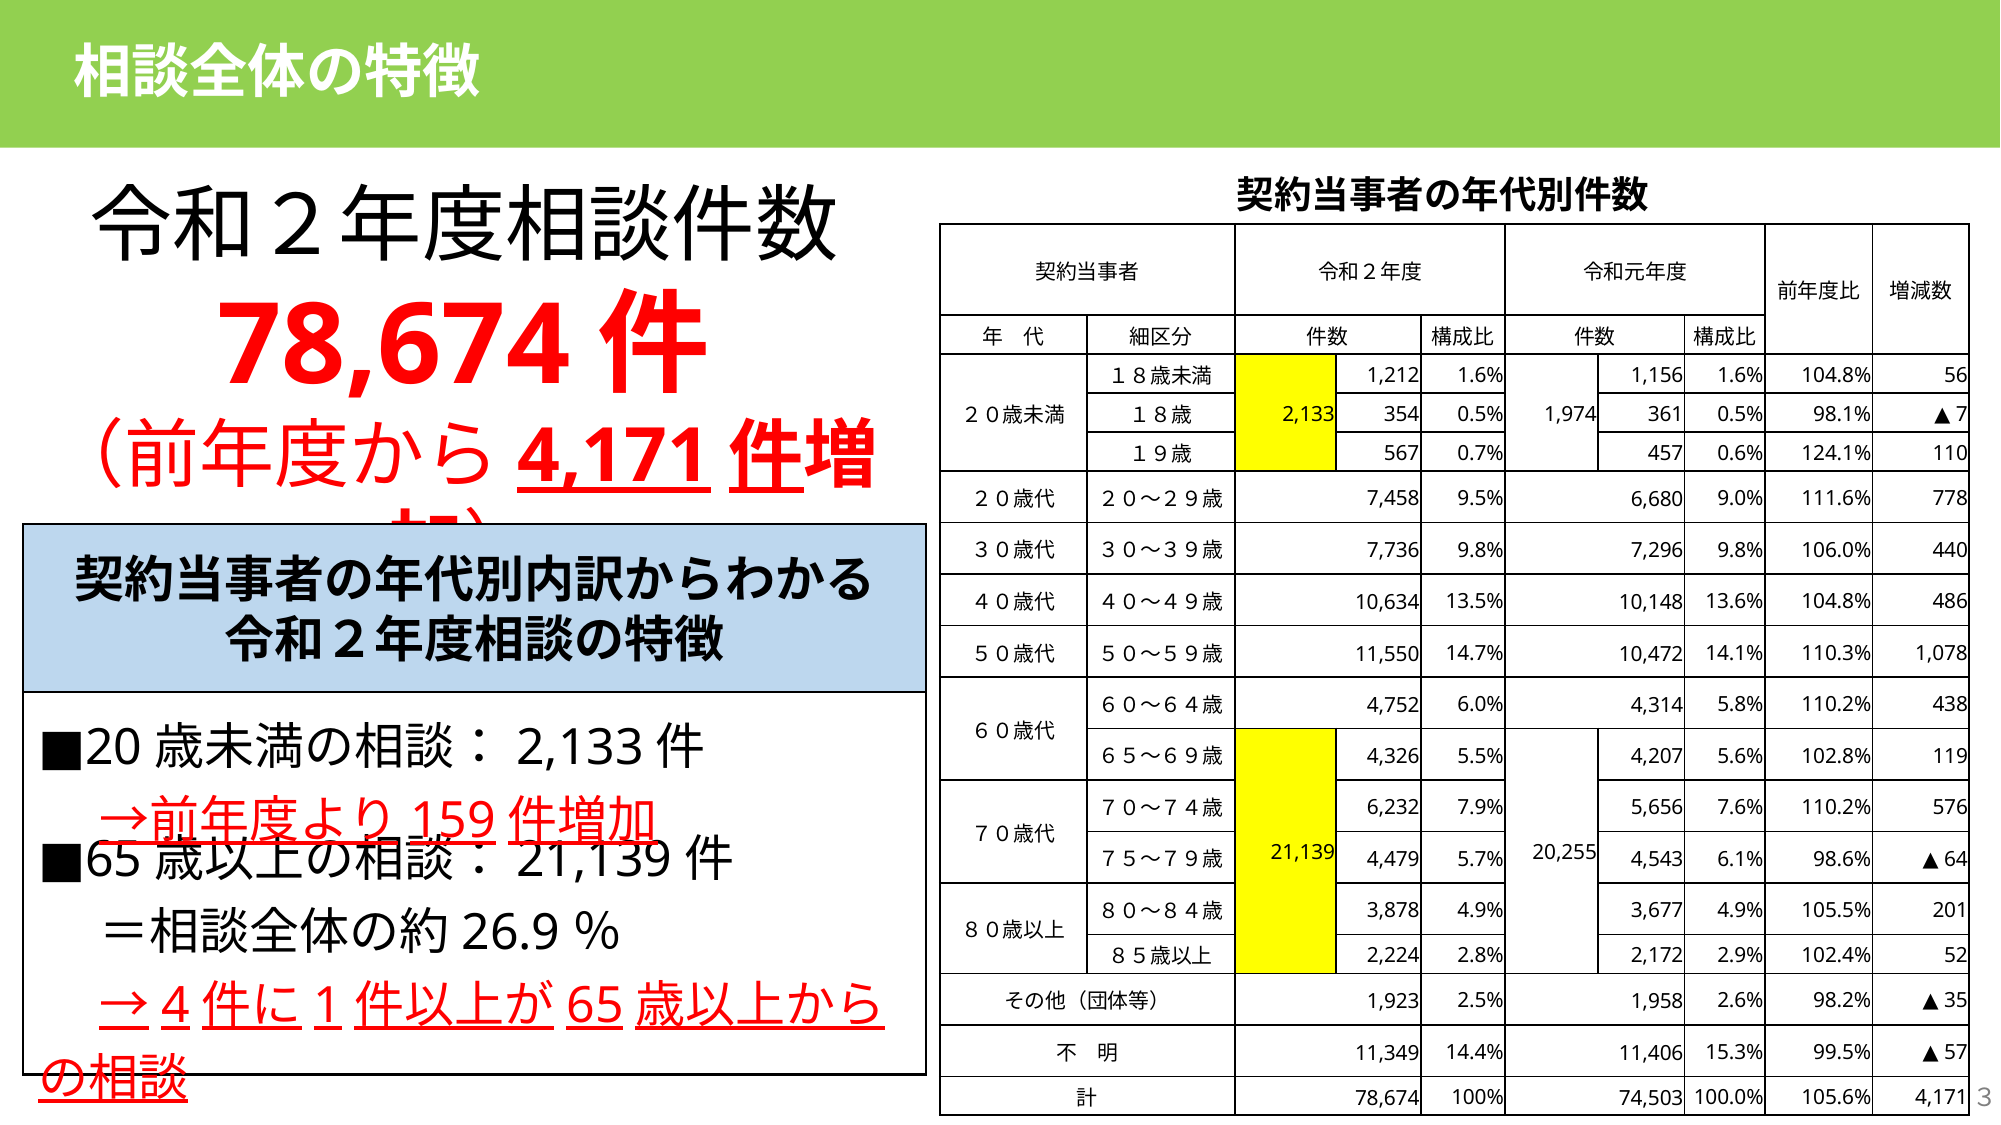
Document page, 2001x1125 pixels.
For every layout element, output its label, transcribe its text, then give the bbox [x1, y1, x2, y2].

table_cell 7,458 [1236, 472, 1420, 522]
table_cell 105.6% [1766, 1077, 1872, 1114]
table_cell ６５～６９歳 [1088, 729, 1234, 779]
table_cell 106.0% [1766, 523, 1872, 573]
table_cell 119 [1873, 729, 1968, 779]
table_cell 1,958 [1506, 974, 1684, 1024]
table_cell ３０歳代 [952, 523, 1086, 573]
table_cell 361 [1599, 394, 1684, 431]
table_cell 14.7% [1422, 626, 1504, 676]
table_cell 778 [1873, 472, 1968, 522]
text_box 契約当事者の年代別内訳からわかる 令和２年度相談の特徴 [22, 523, 927, 691]
table_cell 13.5% [1422, 575, 1504, 625]
table_cell 1,212 [1337, 355, 1420, 392]
table_cell 2,133 [1236, 355, 1335, 470]
table_cell 567 [1337, 433, 1420, 470]
table_cell 4.9% [1685, 884, 1764, 934]
table_cell 98.6% [1766, 832, 1872, 882]
table_cell その他（団体等） [941, 974, 1234, 1024]
table_cell ６０～６４歳 [1088, 678, 1234, 728]
table_cell 計 [941, 1077, 1234, 1114]
table_cell 104.8% [1766, 355, 1872, 392]
table_cell 0.6% [1685, 433, 1764, 470]
table_cell 486 [1873, 575, 1968, 625]
table_cell 5.5% [1422, 729, 1504, 779]
table_cell ７０歳代 [941, 781, 1086, 882]
table_cell １８歳未満 [1088, 355, 1234, 392]
table_cell 2.9% [1685, 935, 1764, 973]
table_cell 9.5% [1422, 472, 1504, 522]
table_cell 10,148 [1506, 575, 1684, 625]
table_cell 52 [1873, 935, 1968, 973]
table_cell 細区分 [1088, 316, 1234, 353]
table_cell 1.6% [1685, 355, 1764, 392]
table_header 令和２年度 [1236, 225, 1504, 314]
table_cell 6,232 [1337, 781, 1420, 831]
table_cell 78,674 [1236, 1077, 1420, 1114]
table_cell 110.3% [1766, 626, 1872, 676]
table_cell 4.9% [1422, 884, 1504, 934]
table_cell 110.2% [1766, 678, 1872, 728]
table_cell 98.1% [1766, 394, 1872, 431]
table_cell ４０歳代 [941, 575, 1086, 625]
table_cell 3,677 [1599, 884, 1684, 934]
table_cell 110.2% [1766, 781, 1872, 831]
text_box ■20歳未満の相談：2,133件 →前年度より159件増加 [22, 693, 927, 845]
table_cell 20,255 [1506, 729, 1597, 973]
table_cell 104.8% [1766, 575, 1872, 625]
table_cell ５０～５９歳 [1088, 626, 1234, 676]
table_cell 7.6% [1685, 781, 1764, 831]
table_cell 7.9% [1422, 781, 1504, 831]
text_box 令和２年度相談件数 78,674件 （前年度から4,171件増加） [0, 164, 952, 594]
table_cell 4,314 [1506, 678, 1684, 728]
table_cell 11,406 [1506, 1026, 1684, 1076]
table_header 令和元年度 [1506, 225, 1764, 314]
table_header 契約当事者 [952, 225, 1234, 314]
table_cell ３０～３９歳 [1088, 523, 1234, 573]
table_cell 6,680 [1506, 472, 1684, 522]
table_cell 457 [1599, 433, 1684, 470]
table_cell 98.2% [1766, 974, 1872, 1024]
table_cell ７５～７９歳 [1088, 832, 1234, 882]
table_cell 2.8% [1422, 935, 1504, 973]
table_cell 9.8% [1685, 523, 1764, 573]
table_cell ８０歳以上 [941, 884, 1086, 973]
table_cell 4,207 [1599, 729, 1684, 779]
table_cell 14.1% [1685, 626, 1764, 676]
table_cell 102.4% [1766, 935, 1872, 973]
table_cell ６０歳代 [941, 678, 1086, 779]
table_cell ▲ 57 [1873, 1026, 1968, 1076]
table_cell 111.6% [1766, 472, 1872, 522]
table_cell 438 [1873, 678, 1968, 728]
table_cell 4,752 [1236, 678, 1420, 728]
table_cell 1,156 [1599, 355, 1684, 392]
table_cell ▲ 64 [1873, 832, 1968, 882]
table_cell ８５歳以上 [1088, 935, 1234, 973]
table_cell 2.6% [1685, 974, 1764, 1024]
table_cell 9.8% [1422, 523, 1504, 573]
table_cell ２０歳代 [952, 472, 1086, 522]
table_cell 5,656 [1599, 781, 1684, 831]
table_cell 6.1% [1685, 832, 1764, 882]
table_cell 0.5% [1422, 394, 1504, 431]
table_cell ▲ 35 [1873, 974, 1968, 1024]
table_cell 124.1% [1766, 433, 1872, 470]
table_cell 1,923 [1236, 974, 1420, 1024]
text_box ■65歳以上の相談：21,139件 ＝相談全体の約26.9％ →4件に1件以上が65歳以上からの相談 [22, 845, 927, 1076]
table_header 前年度比 [1766, 225, 1872, 353]
table_cell 10,634 [1236, 575, 1420, 625]
table_cell 4,171 [1873, 1077, 1957, 1114]
table_cell 99.5% [1766, 1026, 1872, 1076]
table_cell 1,974 [1506, 355, 1597, 470]
table_cell ７０～７４歳 [1088, 781, 1234, 831]
table_cell 15.3% [1685, 1026, 1764, 1076]
table_cell ２０～２９歳 [1088, 472, 1234, 522]
table_cell ２０歳未満 [952, 355, 1086, 470]
table_cell 5.6% [1685, 729, 1764, 779]
table_header 増減数 [1873, 225, 1968, 353]
table_cell 4,326 [1337, 729, 1420, 779]
table_cell 件数 [1236, 316, 1420, 353]
table_cell 件数 [1506, 316, 1684, 353]
table_cell 年 代 [952, 316, 1086, 353]
table_cell ４０～４９歳 [1088, 575, 1234, 625]
table_cell 2.5% [1422, 974, 1504, 1024]
table_cell 354 [1337, 394, 1420, 431]
table_cell １９歳 [1088, 433, 1234, 470]
table_cell 9.0% [1685, 472, 1764, 522]
table_cell 100.0% [1685, 1077, 1764, 1114]
table_cell 5.7% [1422, 832, 1504, 882]
table_cell ５０歳代 [941, 626, 1086, 676]
table_cell 576 [1873, 781, 1968, 831]
table_cell 1.6% [1422, 355, 1504, 392]
table_cell 201 [1873, 884, 1968, 934]
text_box 相談全体の特徴 [0, 0, 2000, 148]
table_cell 14.4% [1422, 1026, 1504, 1076]
table_cell 2,224 [1337, 935, 1420, 973]
table_cell 0.5% [1685, 394, 1764, 431]
table_cell １８歳 [1088, 394, 1234, 431]
text_box 契約当事者の年代別件数 [928, 163, 1958, 223]
table_cell 11,550 [1236, 626, 1420, 676]
table_cell 構成比 [1685, 316, 1764, 353]
table_cell 6.0% [1422, 678, 1504, 728]
table_cell 74,503 [1506, 1077, 1684, 1114]
table_cell 7,736 [1236, 523, 1420, 573]
table_cell 102.8% [1766, 729, 1872, 779]
table_cell ▲ 7 [1873, 394, 1968, 431]
table_cell 3,878 [1337, 884, 1420, 934]
table_cell 110 [1873, 433, 1968, 470]
table_cell 0.7% [1422, 433, 1504, 470]
table_cell 440 [1873, 523, 1968, 573]
table_cell 105.5% [1766, 884, 1872, 934]
table_cell 11,349 [1236, 1026, 1420, 1076]
table_cell 1,078 [1873, 626, 1968, 676]
table_cell 4,543 [1599, 832, 1684, 882]
table_cell 21,139 [1236, 729, 1335, 973]
table_cell 100% [1422, 1077, 1504, 1114]
table_cell 13.6% [1685, 575, 1764, 625]
table_cell 不 明 [941, 1026, 1234, 1076]
table_cell 2,172 [1599, 935, 1684, 973]
table_cell 7,296 [1506, 523, 1684, 573]
table_cell 10,472 [1506, 626, 1684, 676]
table_cell 5.8% [1685, 678, 1764, 728]
table_cell ８０～８４歳 [1088, 884, 1234, 934]
table_cell 56 [1873, 355, 1968, 392]
text_box ３ [1957, 1074, 2000, 1119]
table_cell 4,479 [1337, 832, 1420, 882]
table_cell 構成比 [1422, 316, 1504, 353]
